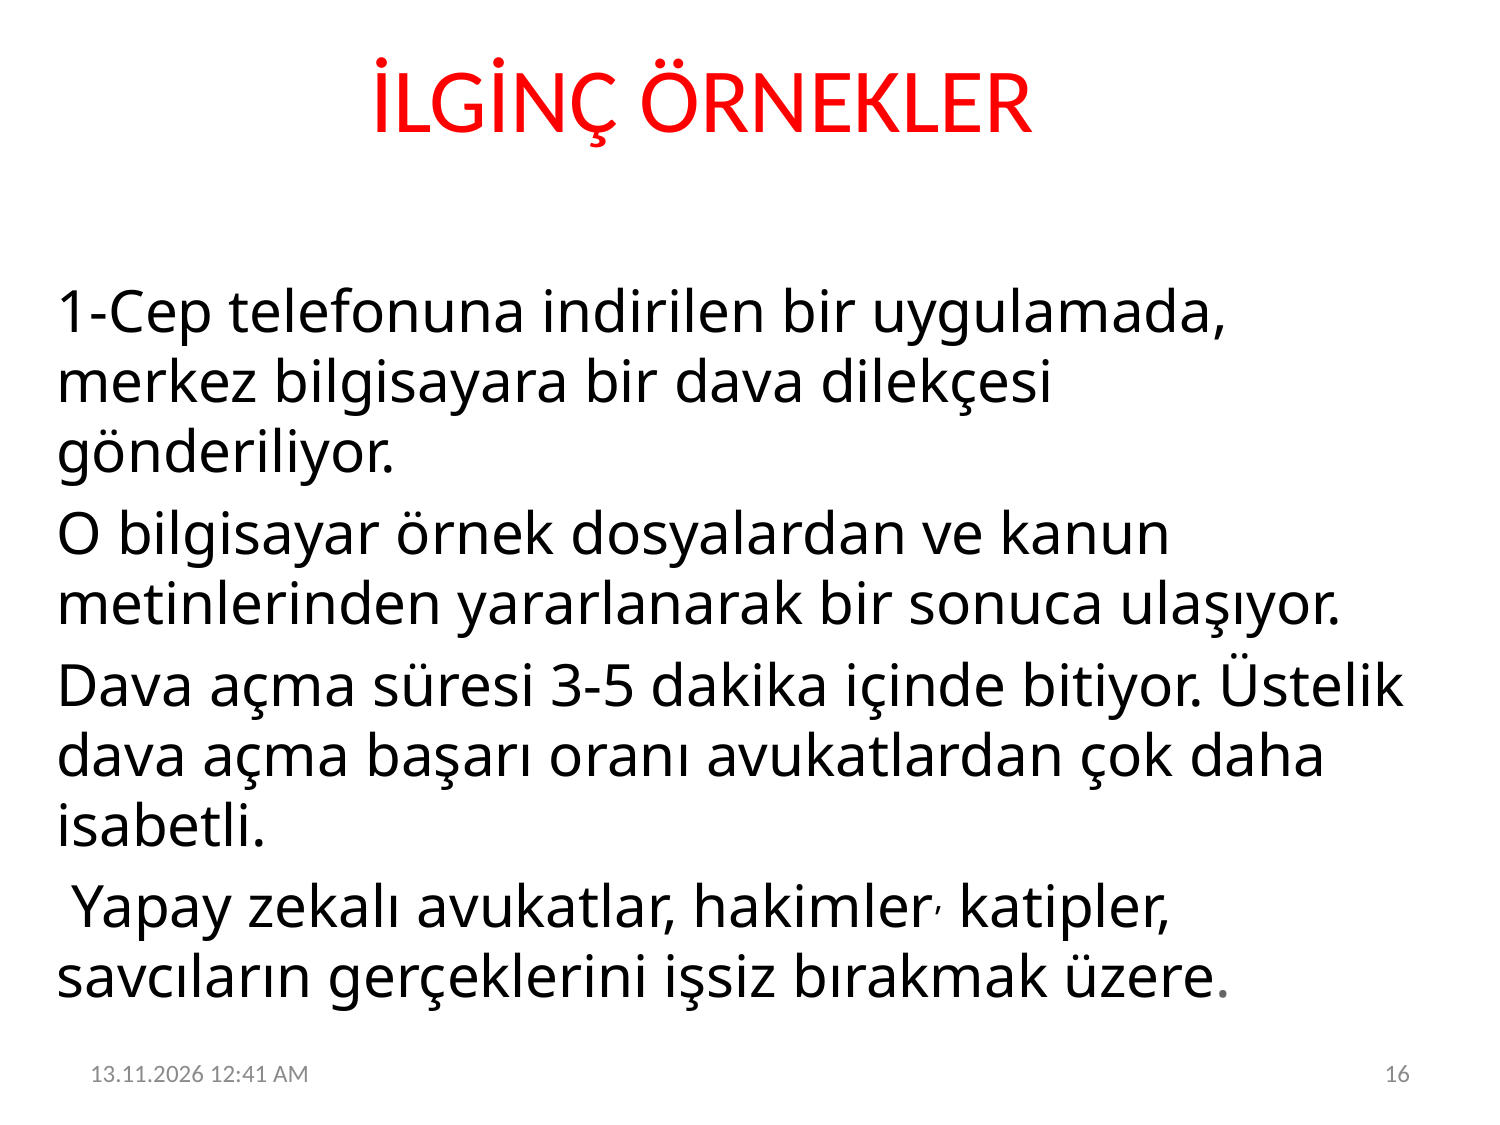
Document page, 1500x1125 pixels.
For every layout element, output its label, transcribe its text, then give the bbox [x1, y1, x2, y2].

title İLGİNÇ ÖRNEKLER [76, 30, 1329, 161]
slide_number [75, 1042, 425, 1103]
slide_number 16 [1074, 1042, 1425, 1103]
subtitle 1-Cep telefonuna indirilen bir uygulamada, merkez bilgisayara bir dava dilekçesi gönderiliyor. O bilgisayar örnek dosyalardan ve kanun metinlerinden yararlanarak bir sonuca ulaşıyor. Dava açma süresi 3-5 dakika içinde bitiyor. Üstelik dava açma başarı oranı avukatlardan çok daha isabetli. Yapay zekalı avukatlar, hakimler, katipler, savcıların gerçeklerini işsiz bırakmak üzere. [41, 267, 1424, 1024]
